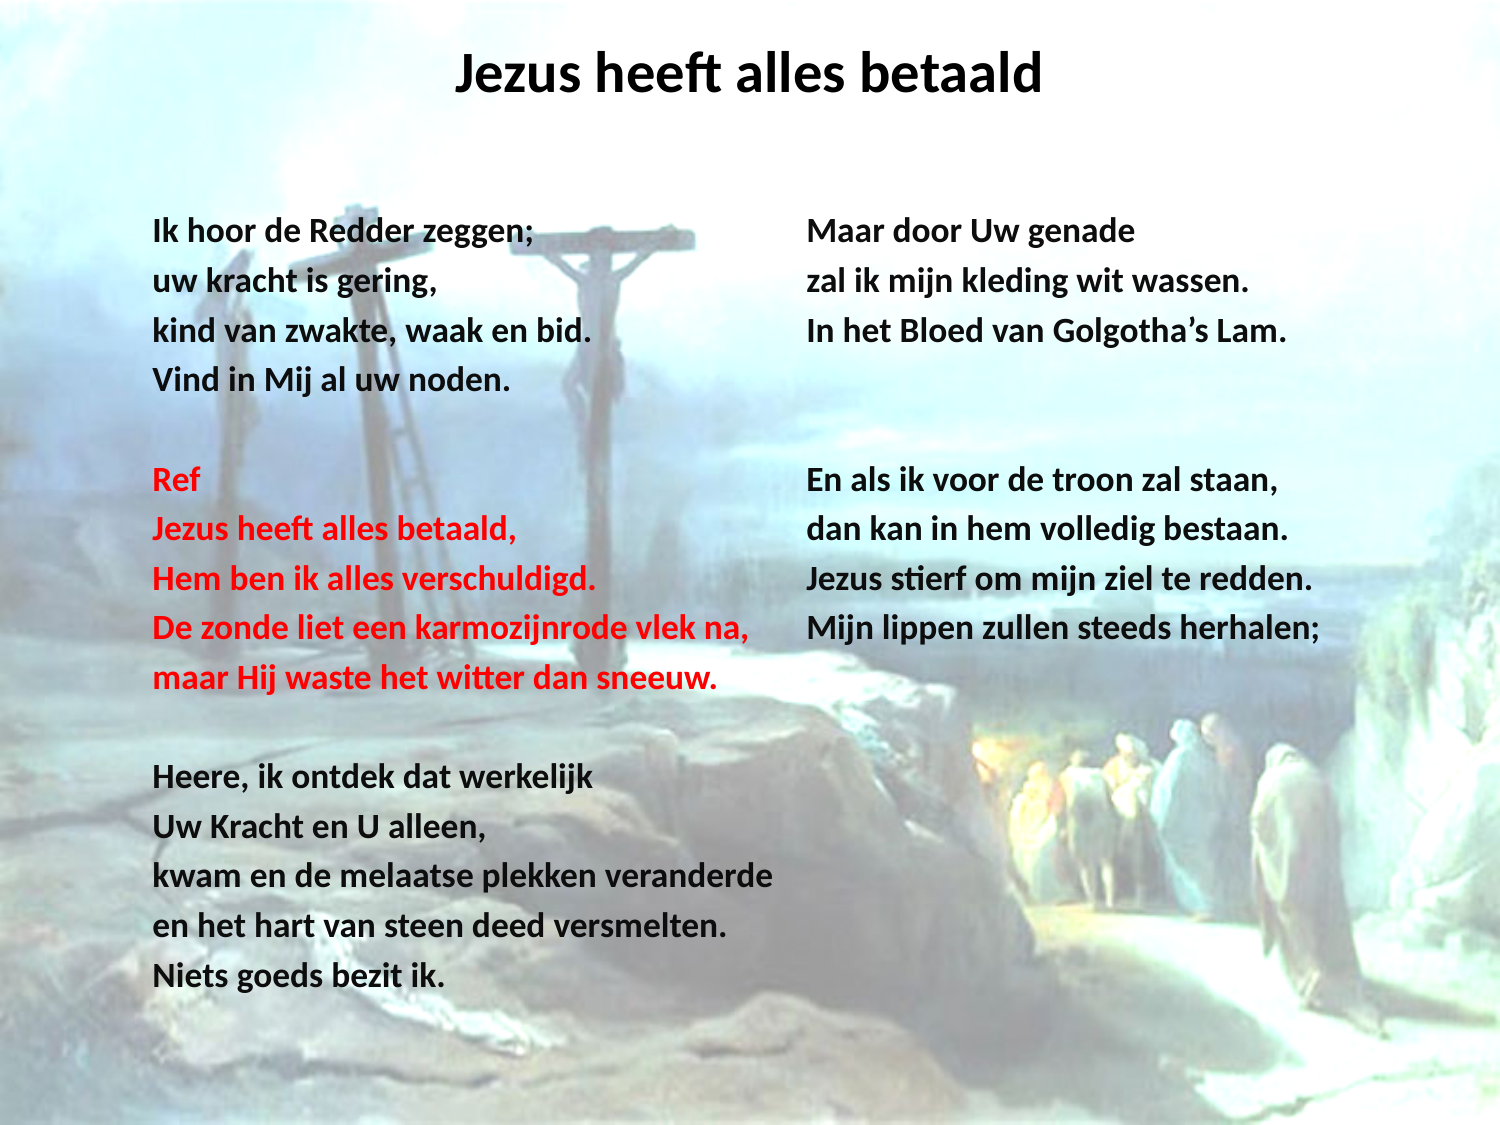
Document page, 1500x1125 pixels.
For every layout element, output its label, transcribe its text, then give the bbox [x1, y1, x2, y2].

subtitle Ik hoor de Redder zeggen; uw kracht is gering, kind van zwakte, waak en bid. Vind in Mij al uw noden. Ref Jezus heeft alles betaald, Hem ben ik alles verschuldigd. De zonde liet een karmozijnrode vlek na, maar Hij waste het witter dan sneeuw. Heere, ik ontdek dat werkelijk Uw Kracht en U alleen, kwam en de melaatse plekken veranderde en het hart van steen deed versmelten. Niets goeds bezit ik. Maar door Uw genade zal ik mijn kleding wit wassen. In het Bloed van Golgotha’s Lam. En als ik voor de troon zal staan, dan kan in hem volledig bestaan. Jezus stierf om mijn ziel te redden. Mijn lippen zullen steeds herhalen; [137, 200, 1475, 1013]
title Jezus heeft alles betaald [300, 24, 1200, 113]
